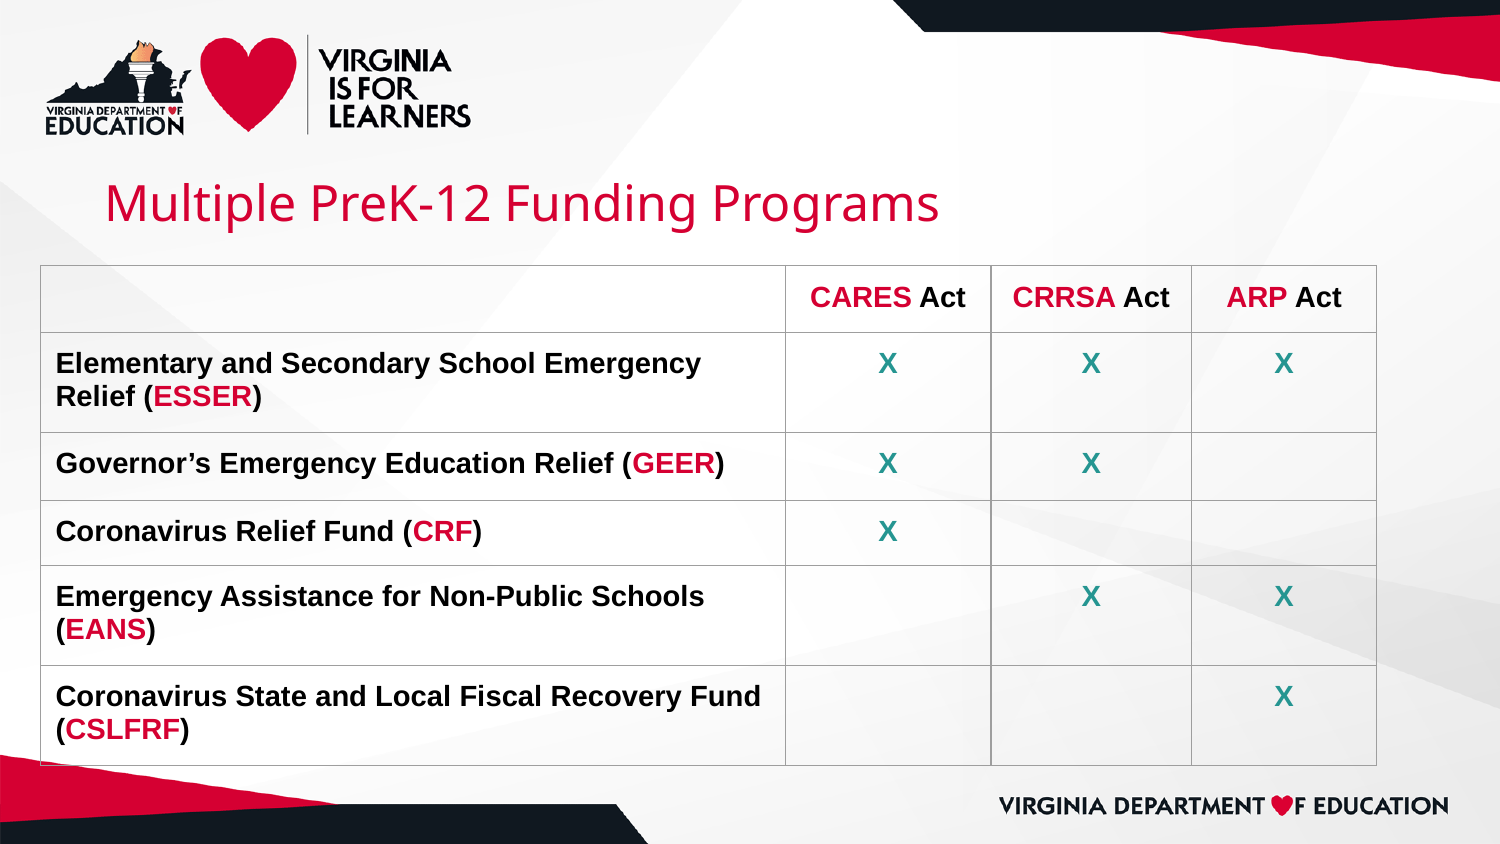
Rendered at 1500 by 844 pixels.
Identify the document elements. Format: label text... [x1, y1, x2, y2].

table_cell X [992, 333, 1191, 432]
table_header ARP Act [1192, 266, 1376, 332]
table_cell [992, 666, 1191, 765]
title Multiple PreK-12 Funding Programs [93, 150, 1387, 260]
table_cell Coronavirus Relief Fund (CRF) [41, 501, 785, 565]
table_cell Coronavirus State and Local Fiscal Recovery Fund (CSLFRF) [41, 666, 785, 765]
picture [0, 0, 1500, 844]
table_header CARES Act [786, 266, 990, 332]
table_cell X [786, 333, 990, 432]
table_cell [786, 566, 990, 665]
table_cell [992, 501, 1191, 565]
table_cell X [1192, 333, 1376, 432]
table_cell [786, 666, 990, 765]
table_cell [1192, 501, 1376, 565]
table_cell X [992, 433, 1191, 500]
table_cell X [786, 433, 990, 500]
table_cell Elementary and Secondary School Emergency Relief (ESSER) [41, 333, 785, 432]
table_cell X [1192, 566, 1376, 665]
table_cell X [1192, 666, 1376, 765]
table_cell [1192, 433, 1376, 500]
table_cell Emergency Assistance for Non-Public Schools (EANS) [41, 566, 785, 665]
table_cell X [786, 501, 990, 565]
table_cell X [992, 566, 1191, 665]
table_header [41, 266, 785, 332]
table_cell Governor’s Emergency Education Relief (GEER) [41, 433, 785, 500]
table_header CRRSA Act [992, 266, 1191, 332]
